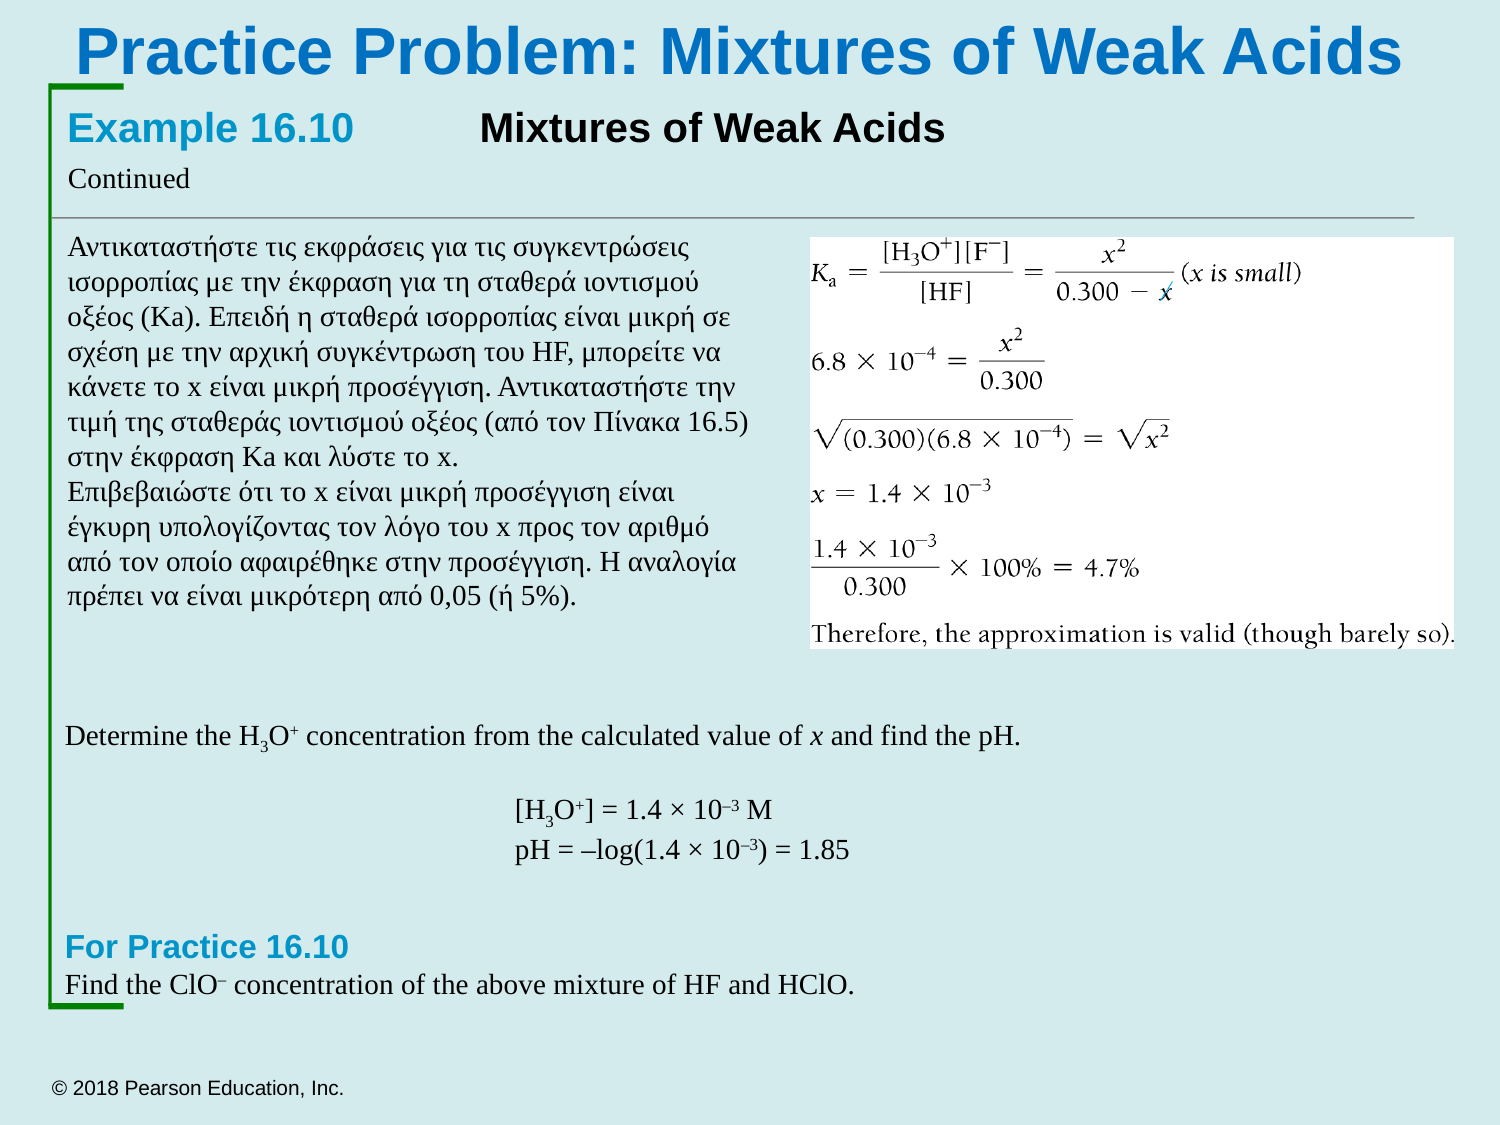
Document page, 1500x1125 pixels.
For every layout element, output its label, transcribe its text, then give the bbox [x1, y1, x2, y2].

picture [810, 237, 1455, 649]
title Practice Problem: Mixtures of Weak Acids [0, 0, 1500, 203]
text_box Determine the H3O+ concentration from the calculated value of x and find the pH. [H3O+] = 1.4 × 10–3 M pH = –log(1.4 × 10–3) = 1.85 For Practice 16.10 Find the ClO– concentration of the above mixture of HF and HClO. [49, 708, 1432, 1008]
text_box Αντικαταστήστε τις εκφράσεις για τις συγκεντρώσεις ισορροπίας με την έκφραση για τη σταθερά ιοντισμού οξέος (Ka). Επειδή η σταθερά ισορροπίας είναι μικρή σε σχέση με την αρχική συγκέντρωση του HF, μπορείτε να κάνετε το x είναι μικρή προσέγγιση. Αντικαταστήστε την τιμή της σταθεράς ιοντισμού οξέος (από τον Πίνακα 16.5) στην έκφραση Ka και λύστε το x. Επιβεβαιώστε ότι το x είναι μικρή προσέγγιση είναι έγκυρη υπολογίζοντας τον λόγο του x προς τον αριθμό από τον οποίο αφαιρέθηκε στην προσέγγιση. Η αναλογία πρέπει να είναι μικρότερη από 0,05 (ή 5%). [52, 219, 768, 681]
text_box Continued [53, 152, 1441, 206]
text_box Example 16.10 Mixtures of Weak Acids [52, 95, 1417, 156]
